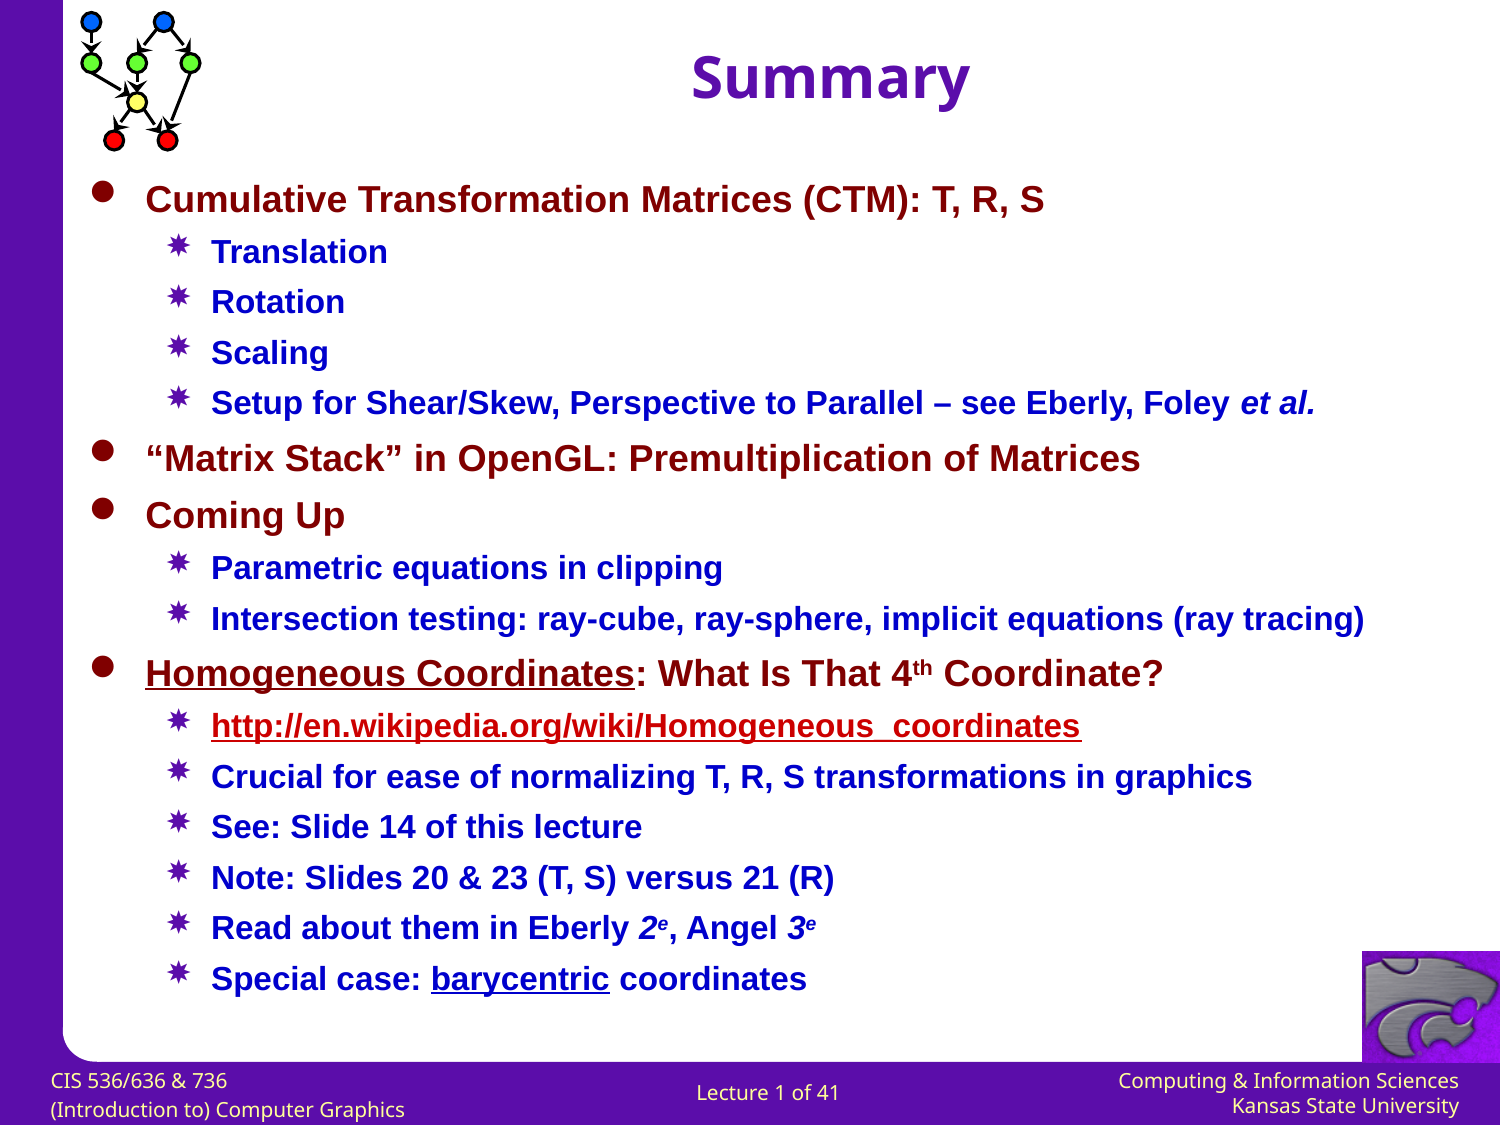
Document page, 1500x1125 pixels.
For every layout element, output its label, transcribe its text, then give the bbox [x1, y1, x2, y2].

picture [1362, 951, 1500, 1063]
text_box Cumulative Transformation Matrices (CTM): T, R, S Translation Rotation Scaling Setup for Shear/Skew, Perspective to Parallel – see Eberly, Foley et al. “Matrix Stack” in OpenGL: Premultiplication of Matrices Coming Up Parametric equations in clipping Intersection testing: ray-cube, ray-sphere, implicit equations (ray tracing) Homogeneous Coordinates: What Is That 4th Coordinate? http://en.wikipedia.org/wiki/Homogeneous_coordinates Crucial for ease of normalizing T, R, S transformations in graphics See: Slide 14 of this lecture Note: Slides 20 & 23 (T, S) versus 21 (R) Read about them in Eberly 2e, Angel 3e Special case: barycentric coordinates [73, 162, 1463, 1050]
text_box Summary [237, 12, 1425, 138]
